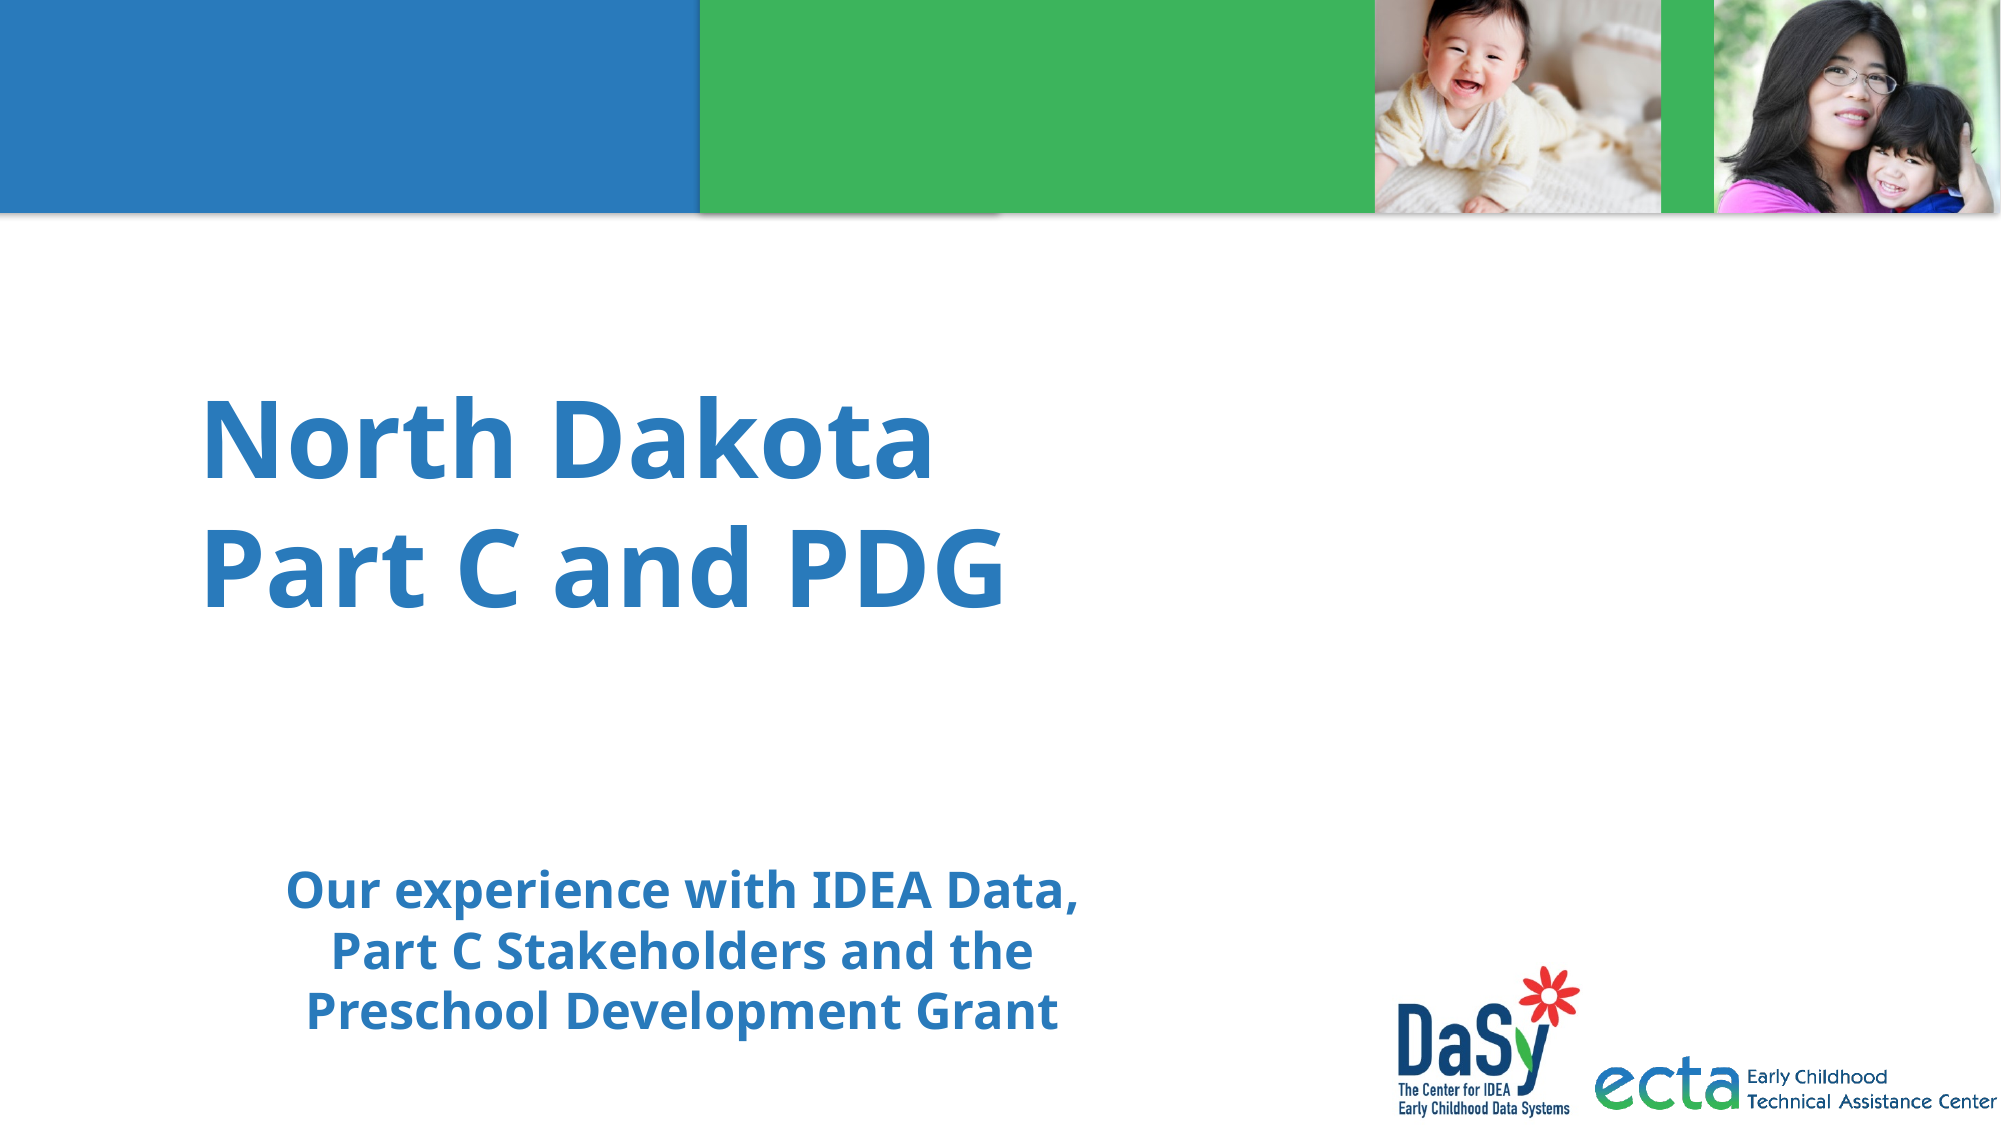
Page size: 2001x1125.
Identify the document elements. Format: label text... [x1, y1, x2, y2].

picture [1714, 0, 2000, 213]
picture [1374, 0, 1662, 213]
picture [1592, 1052, 2000, 1113]
subtitle Our experience with IDEA Data, Part C Stakeholders and the Preschool Development Grant [216, 850, 1150, 1050]
title North Dakota Part C and PDG [183, 362, 1650, 638]
picture [1392, 962, 1583, 1125]
